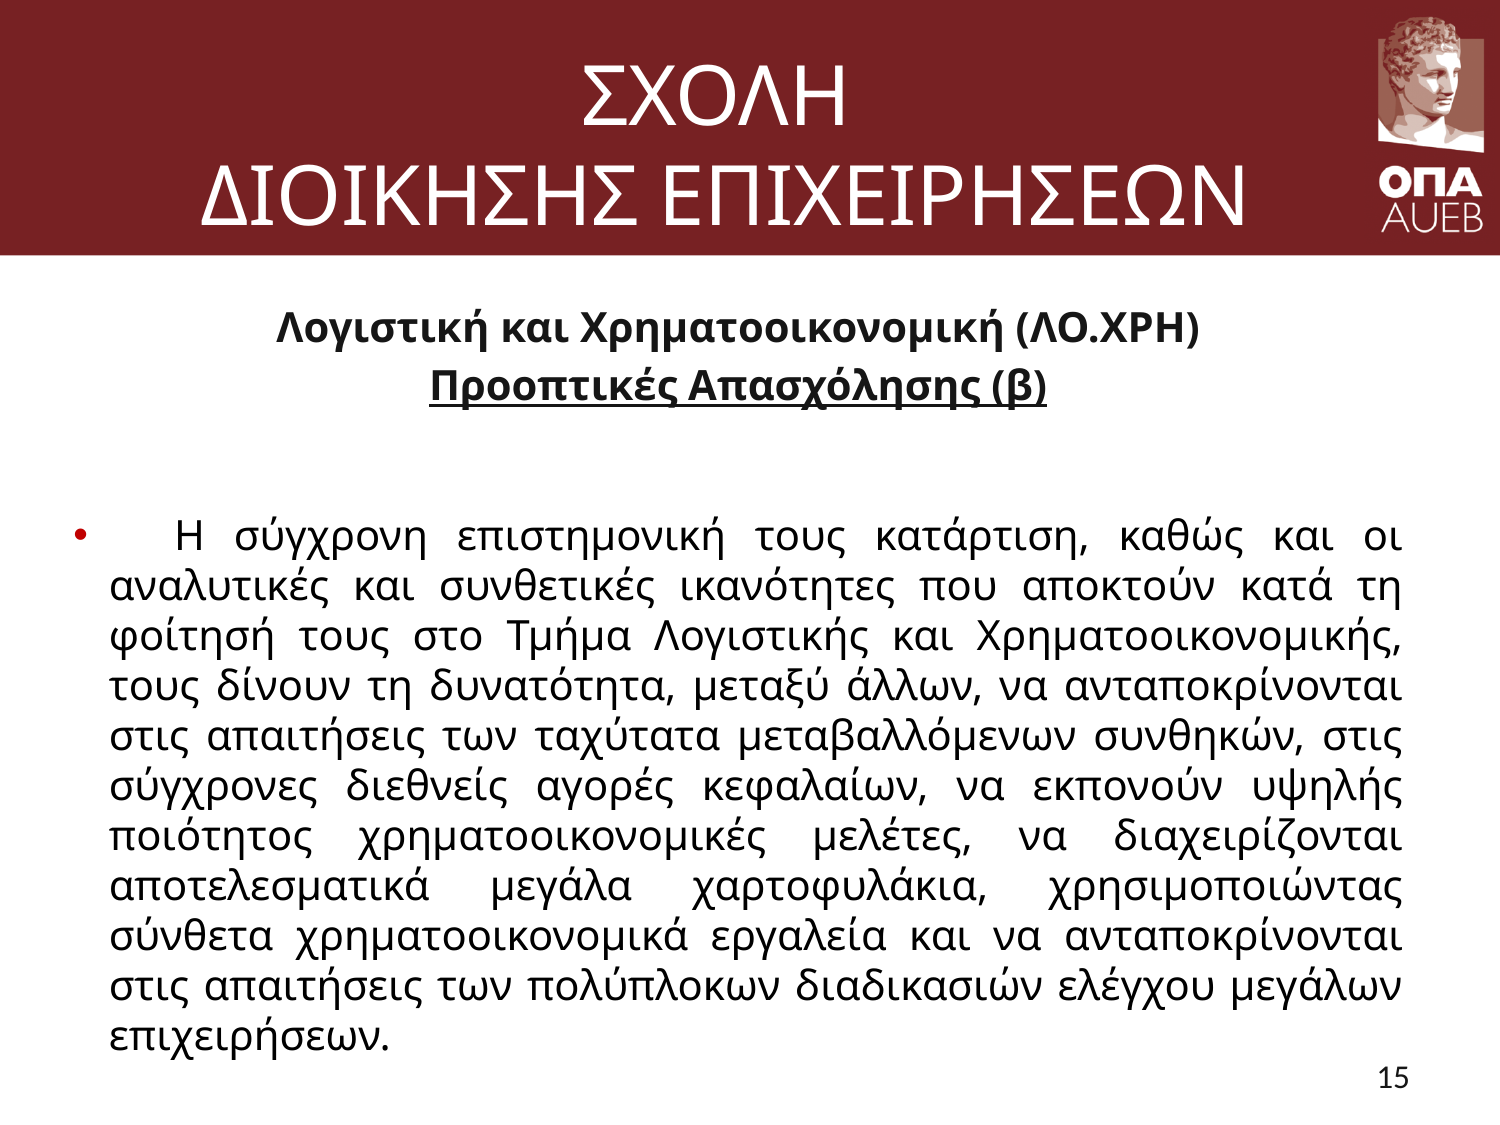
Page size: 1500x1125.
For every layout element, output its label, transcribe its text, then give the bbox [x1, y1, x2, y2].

slide_number 15 [1074, 1024, 1425, 1103]
text_box Λογιστική και Χρηματοοικονομική (ΛΟ.ΧΡΗ) Προοπτικές Απασχόλησης (β) Η σύγχρονη επιστημονική τους κατάρτιση, καθώς και οι αναλυτικές και συνθετικές ικανότητες που αποκτούν κατά τη φοίτησή τους στο Τμήμα Λογιστικής και Χρηματοοικονομικής, τους δίνουν τη δυνατότητα, μεταξύ άλλων, να ανταποκρίνονται στις απαιτήσεις των ταχύτατα μεταβαλλόμενων συνθηκών, στις σύγχρονες διεθνείς αγορές κεφαλαίων, να εκπονούν υψηλής ποιότητος χρηματοοικονομικές μελέτες, να διαχειρίζονται αποτελεσματικά μεγάλα χαρτοφυλάκια, χρησιμοποιώντας σύνθετα χρηματοοικονομικά εργαλεία και να ανταποκρίνονται στις απαιτήσεις των πολύπλοκων διαδικασιών ελέγχου μεγάλων επιχειρήσεων. [58, 292, 1418, 1067]
picture [1364, 7, 1495, 244]
title ΣΧΟΛΗ ΔΙΟΙΚΗΣΗΣ ΕΠΙΧΕΙΡΗΣΕΩΝ [75, 28, 1376, 256]
